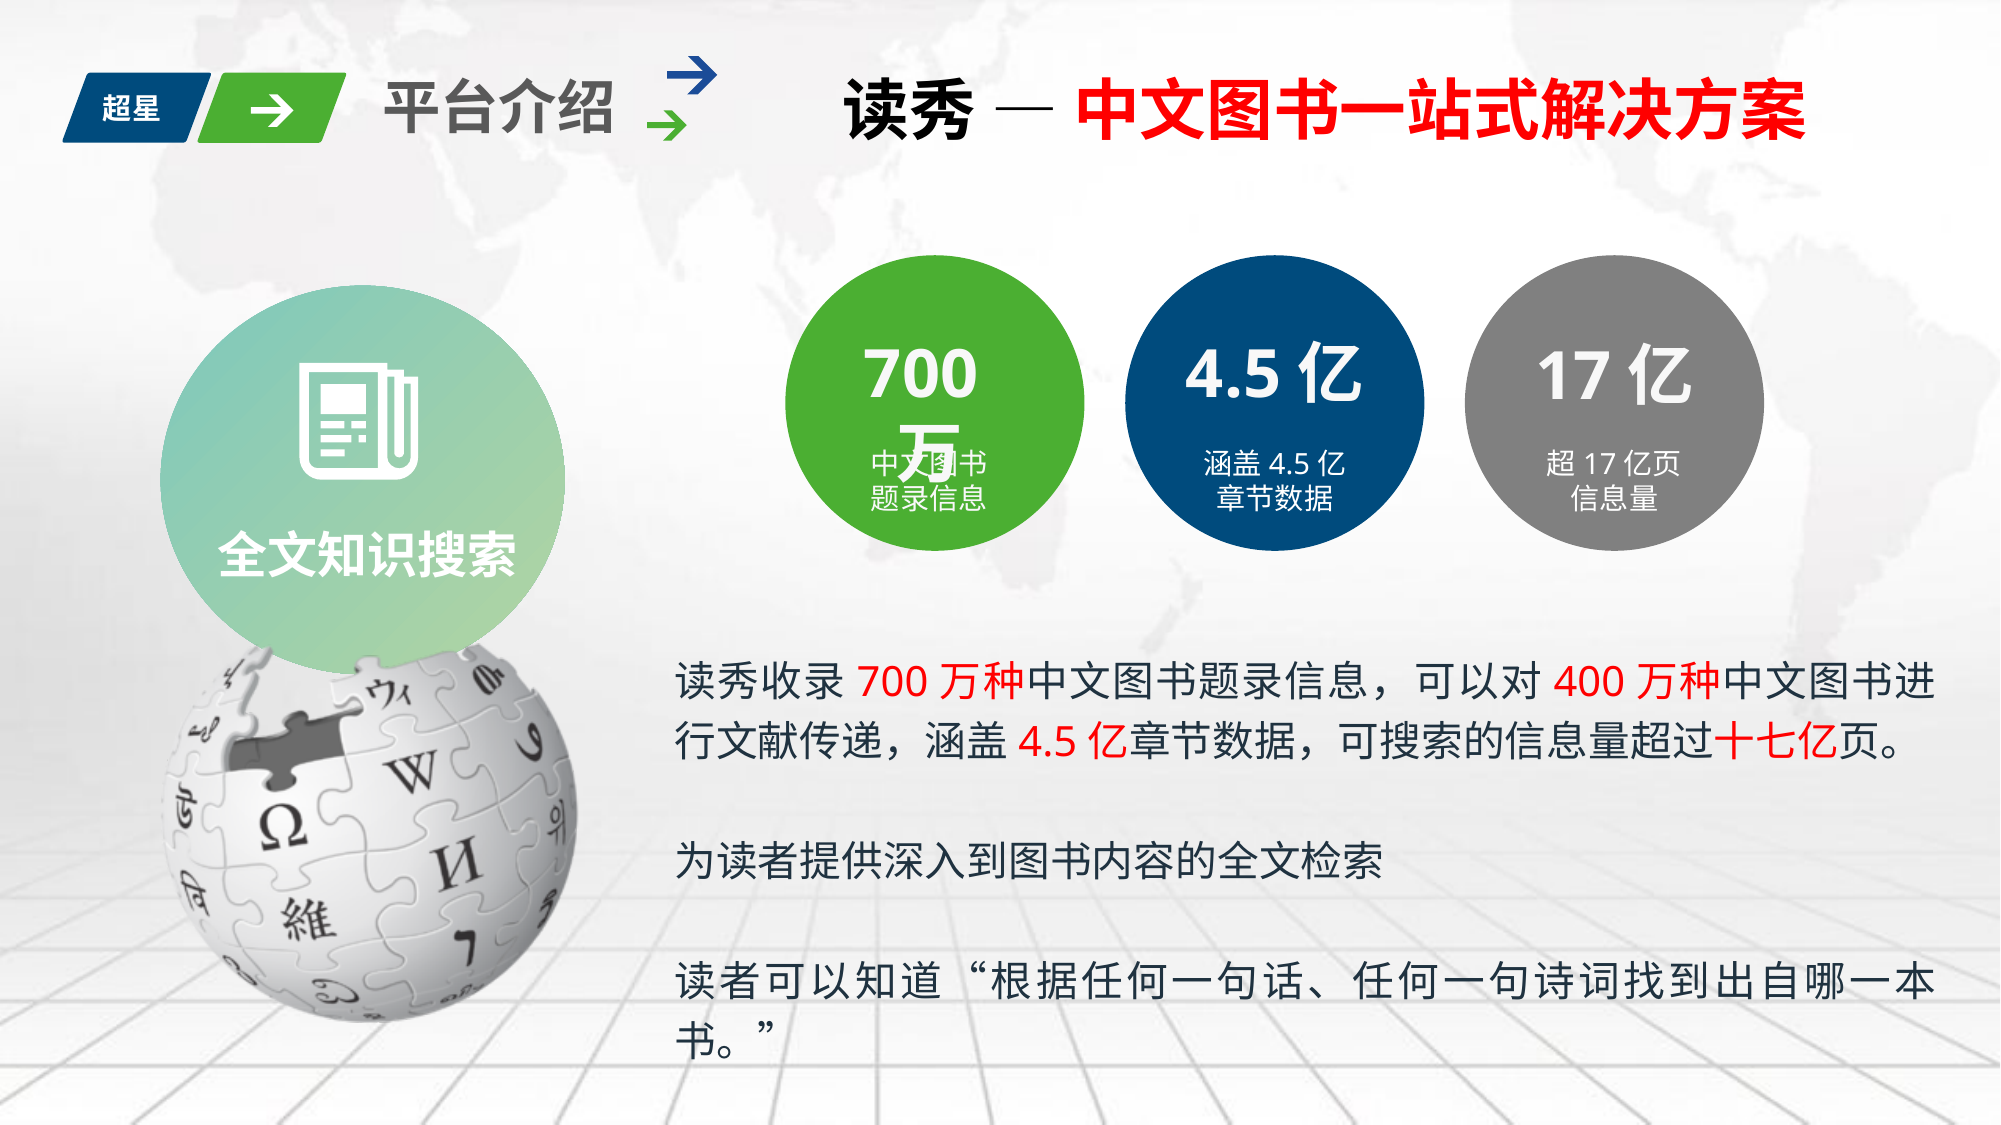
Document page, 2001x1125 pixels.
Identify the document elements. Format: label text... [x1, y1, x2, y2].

text_box 读秀收录700万种中文图书题录信息，可以对400万种中文图书进行文献传递，涵盖4.5亿章节数据，可搜索的信息量超过十七亿页。 为读者提供深入到图书内容的全文检索 读者可以知道“根据任何一句话、任何一句诗词找到出自哪一本书。” [659, 637, 1952, 1125]
text_box [1527, 523, 1702, 551]
text_box 超17亿页信息量 [1526, 437, 1703, 523]
text_box 全文知识搜索 [203, 523, 532, 584]
text_box [1187, 523, 1363, 551]
text_box 读秀 — 中文图书一站式解决方案 [827, 60, 1823, 236]
picture [0, 0, 2001, 1125]
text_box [62, 56, 718, 149]
text_box 涵盖4.5亿 章节数据 [1165, 437, 1385, 523]
text_box 4.5亿 [1142, 323, 1407, 419]
text_box [1149, 255, 1401, 323]
text_box 17亿 [1500, 325, 1729, 421]
text_box 中文图书题录信息 [844, 437, 1014, 523]
text_box [1125, 333, 1425, 504]
text_box [159, 284, 566, 642]
text_box [1464, 255, 1765, 523]
text_box [785, 255, 1085, 551]
text_box [299, 362, 419, 480]
text_box 700万 [816, 323, 1043, 499]
